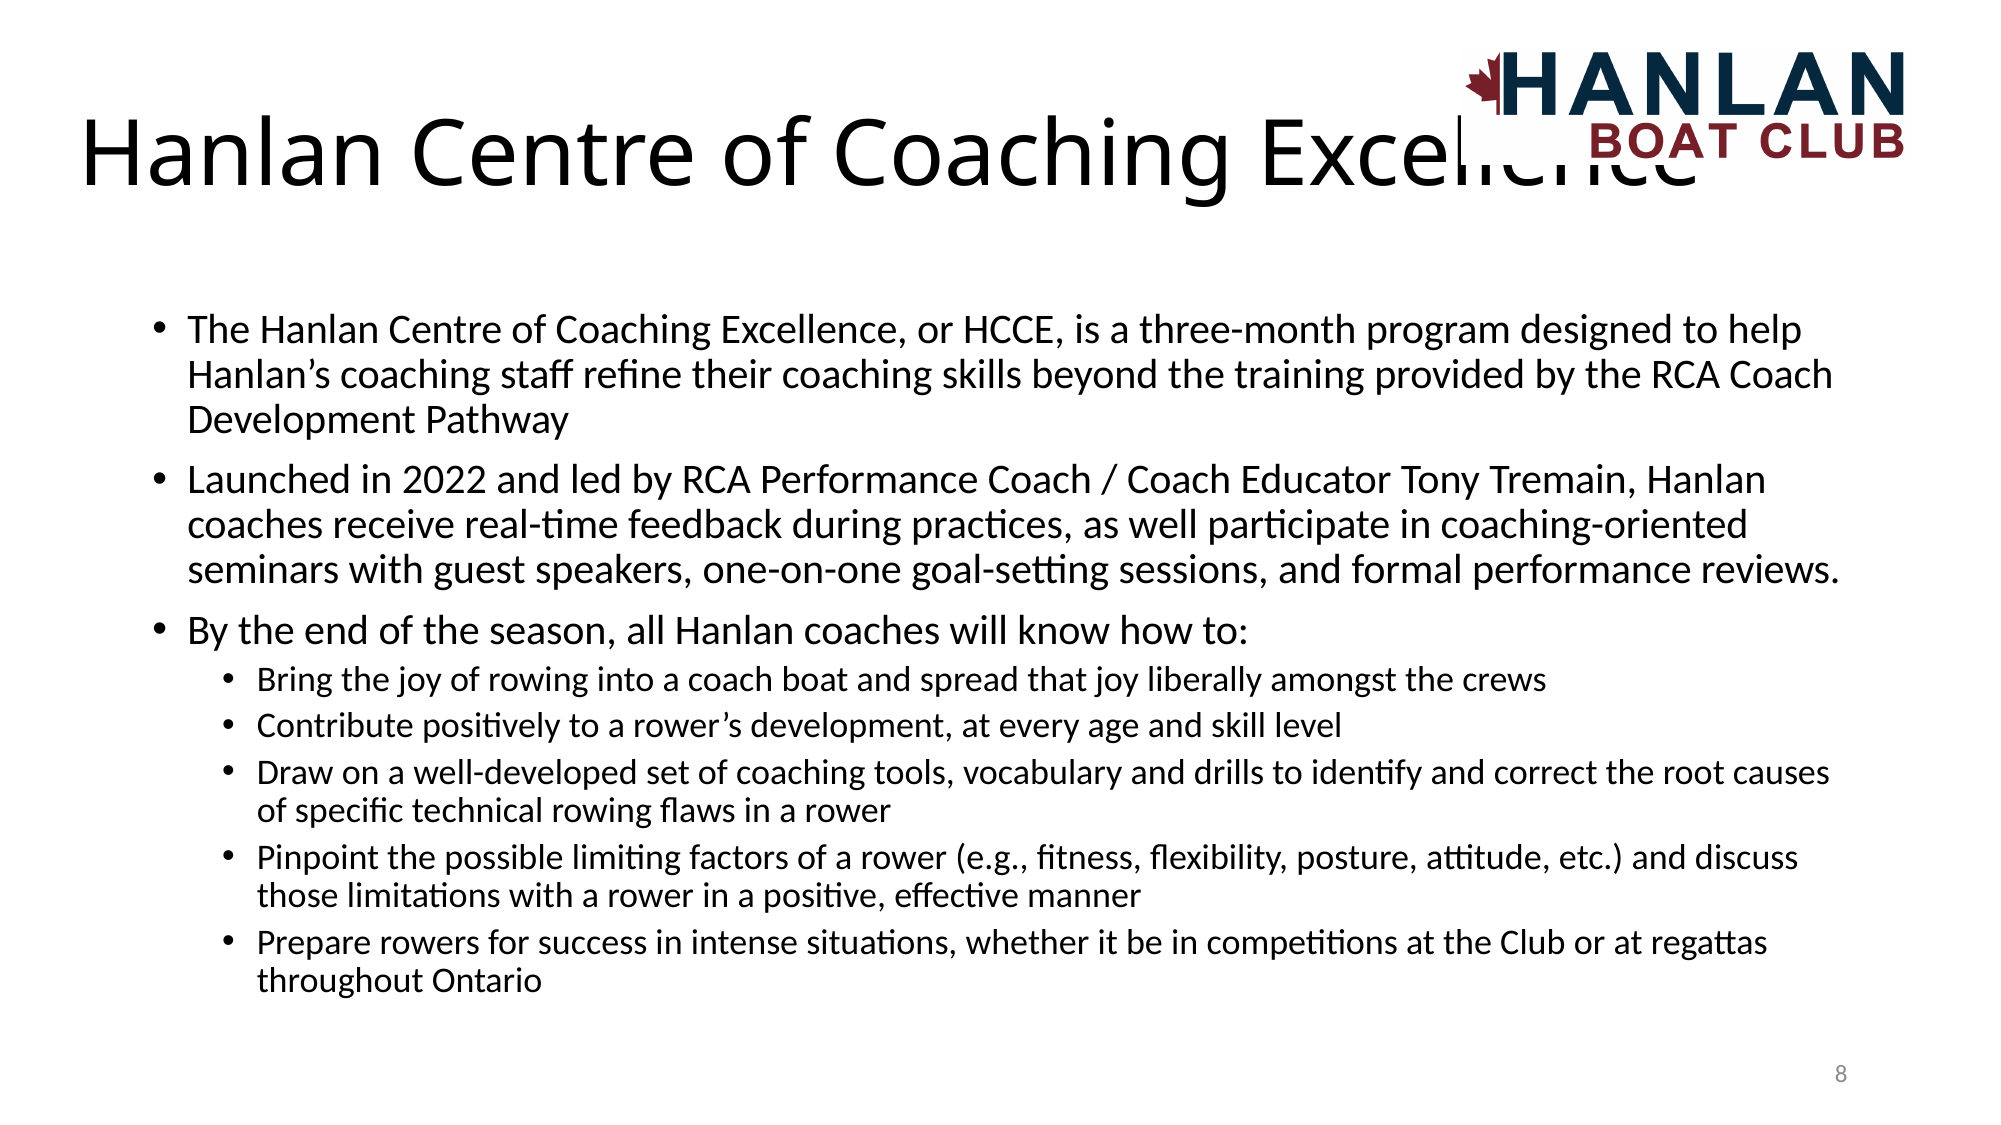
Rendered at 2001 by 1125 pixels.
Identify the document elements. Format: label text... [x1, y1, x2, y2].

slide_number 7 [1412, 1042, 1863, 1103]
title Hanlan Centre of Coaching Excellence [63, 47, 1789, 265]
picture [1460, 46, 1911, 165]
list The Hanlan Centre of Coaching Excellence, or HCCE, is a three-month program designed to help Hanlan’s coaching staff refine their coaching skills beyond the training provided by the RCA Coach Development Pathway Launched in 2022 and led by RCA Performance Coach / Coach Educator Tony Tremain, Hanlan coaches receive real-time feedback during practices, as well participate in coaching-oriented seminars with guest speakers, one-on-one goal-setting sessions, and formal performance reviews. By the end of the season, all Hanlan coaches will know how to: Bring the joy of rowing into a coach boat and spread that joy liberally amongst the crews Contribute positively to a rower’s development, at every age and skill level Draw on a well-developed set of coaching tools, vocabulary and drills to identify and correct the root causes of specific technical rowing flaws in a rower Pinpoint the possible limiting factors of a rower (e.g., fitness, flexibility, posture, attitude, etc.) and discuss those limitations with a rower in a positive, effective manner Prepare rowers for success in intense situations, whether it be in competitions at the Club or at regattas throughout Ontario [137, 299, 1863, 1014]
